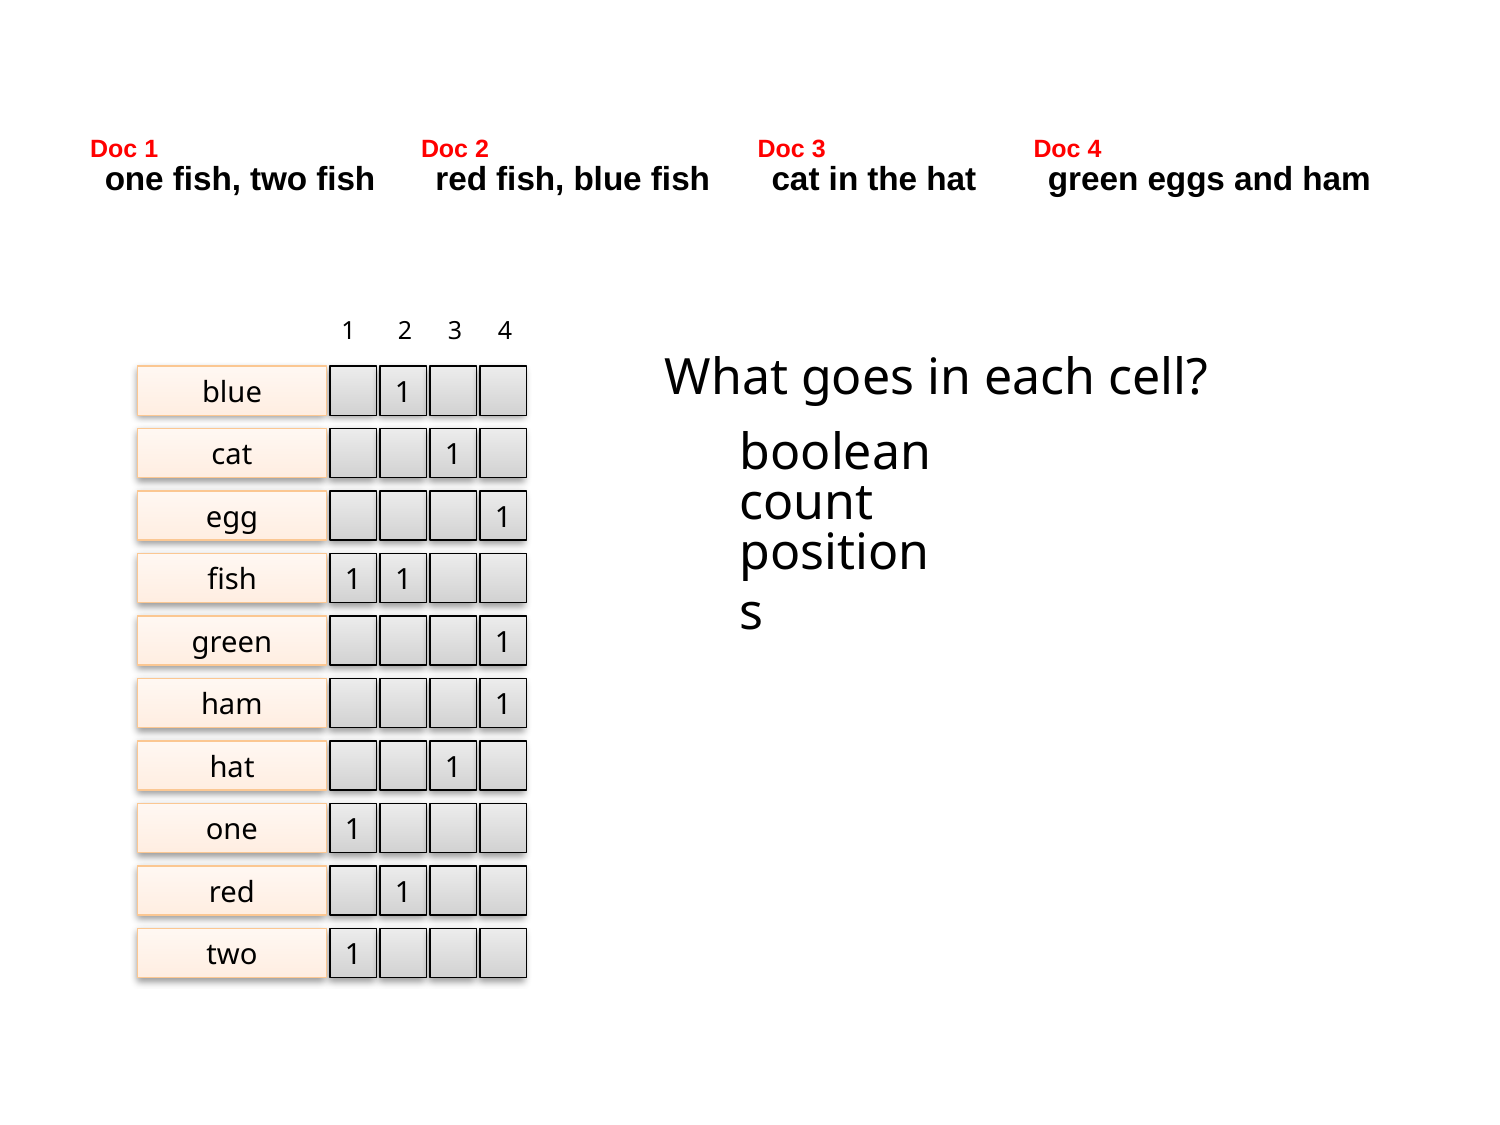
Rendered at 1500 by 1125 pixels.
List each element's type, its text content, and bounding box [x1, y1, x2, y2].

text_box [74, 124, 394, 206]
text_box 3 [432, 307, 477, 352]
text_box [329, 740, 376, 791]
text_box [379, 803, 426, 853]
text_box [479, 553, 527, 603]
text_box positions [724, 511, 963, 647]
text_box 1 [379, 365, 427, 416]
text_box cat [137, 428, 327, 478]
text_box [329, 865, 376, 916]
text_box 4 [483, 307, 527, 352]
text_box [479, 428, 527, 478]
text_box egg [137, 490, 327, 541]
text_box [429, 365, 477, 416]
text_box [479, 740, 527, 791]
text_box blue [137, 365, 327, 416]
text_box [742, 124, 994, 206]
text_box 1 [329, 553, 376, 603]
text_box fish [137, 553, 327, 603]
text_box [329, 490, 376, 541]
text_box 1 [329, 803, 376, 853]
text_box [429, 803, 476, 853]
text_box hat [137, 740, 327, 791]
text_box [329, 615, 376, 666]
text_box 1 [379, 553, 426, 603]
text_box 1 [379, 865, 426, 916]
text_box boolean [724, 411, 963, 461]
text_box 1 [429, 740, 476, 791]
text_box [429, 928, 476, 978]
text_box [429, 490, 476, 541]
text_box 1 [479, 615, 527, 666]
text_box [405, 124, 729, 206]
text_box ham [137, 678, 327, 728]
text_box count [724, 461, 963, 511]
text_box [379, 428, 426, 478]
text_box [329, 428, 376, 478]
text_box [479, 865, 527, 916]
text_box [379, 615, 426, 666]
text_box [479, 365, 527, 416]
text_box [429, 553, 476, 603]
text_box [429, 678, 476, 728]
text_box 1 [429, 428, 476, 478]
text_box What goes in each cell? [649, 337, 1388, 413]
text_box green [137, 615, 327, 666]
text_box [479, 928, 527, 978]
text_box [1018, 124, 1389, 206]
text_box [429, 615, 476, 666]
text_box 1 [479, 490, 527, 541]
text_box [329, 365, 377, 416]
text_box 1 [326, 307, 371, 352]
text_box [329, 678, 376, 728]
text_box two [137, 928, 327, 978]
text_box 1 [329, 928, 376, 978]
text_box [429, 865, 476, 916]
text_box red [137, 865, 327, 916]
text_box [379, 928, 426, 978]
text_box 2 [383, 307, 427, 352]
text_box [379, 740, 426, 791]
text_box [379, 490, 426, 541]
text_box [379, 678, 426, 728]
text_box 1 [479, 678, 527, 728]
text_box one [137, 803, 327, 853]
text_box [479, 803, 527, 853]
